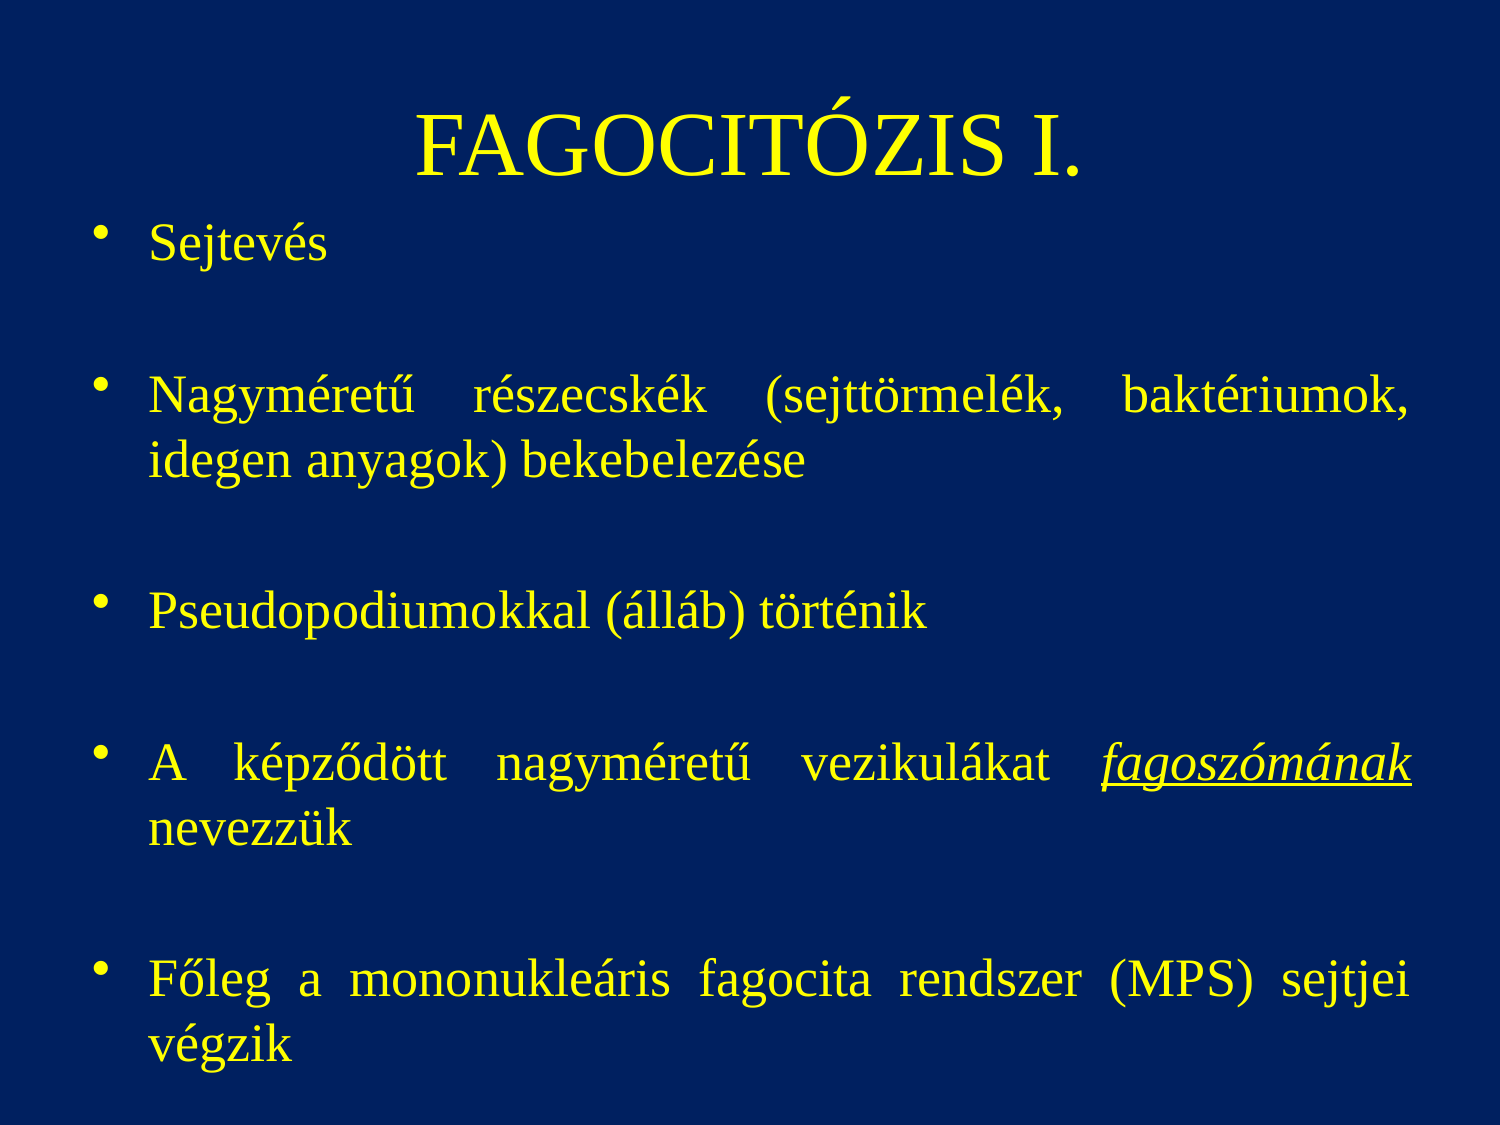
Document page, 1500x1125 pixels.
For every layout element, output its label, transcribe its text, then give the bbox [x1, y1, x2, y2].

title FAGOCITÓZIS I. [75, 45, 1425, 233]
list Sejtevés Nagyméretű részecskék (sejttörmelék, baktériumok, idegen anyagok) bekebelezése Pseudopodiumokkal (álláb) történik A képződött nagyméretű vezikulákat fagoszómának nevezzük Főleg a mononukleáris fagocita rendszer (MPS) sejtjei végzik [76, 199, 1427, 942]
